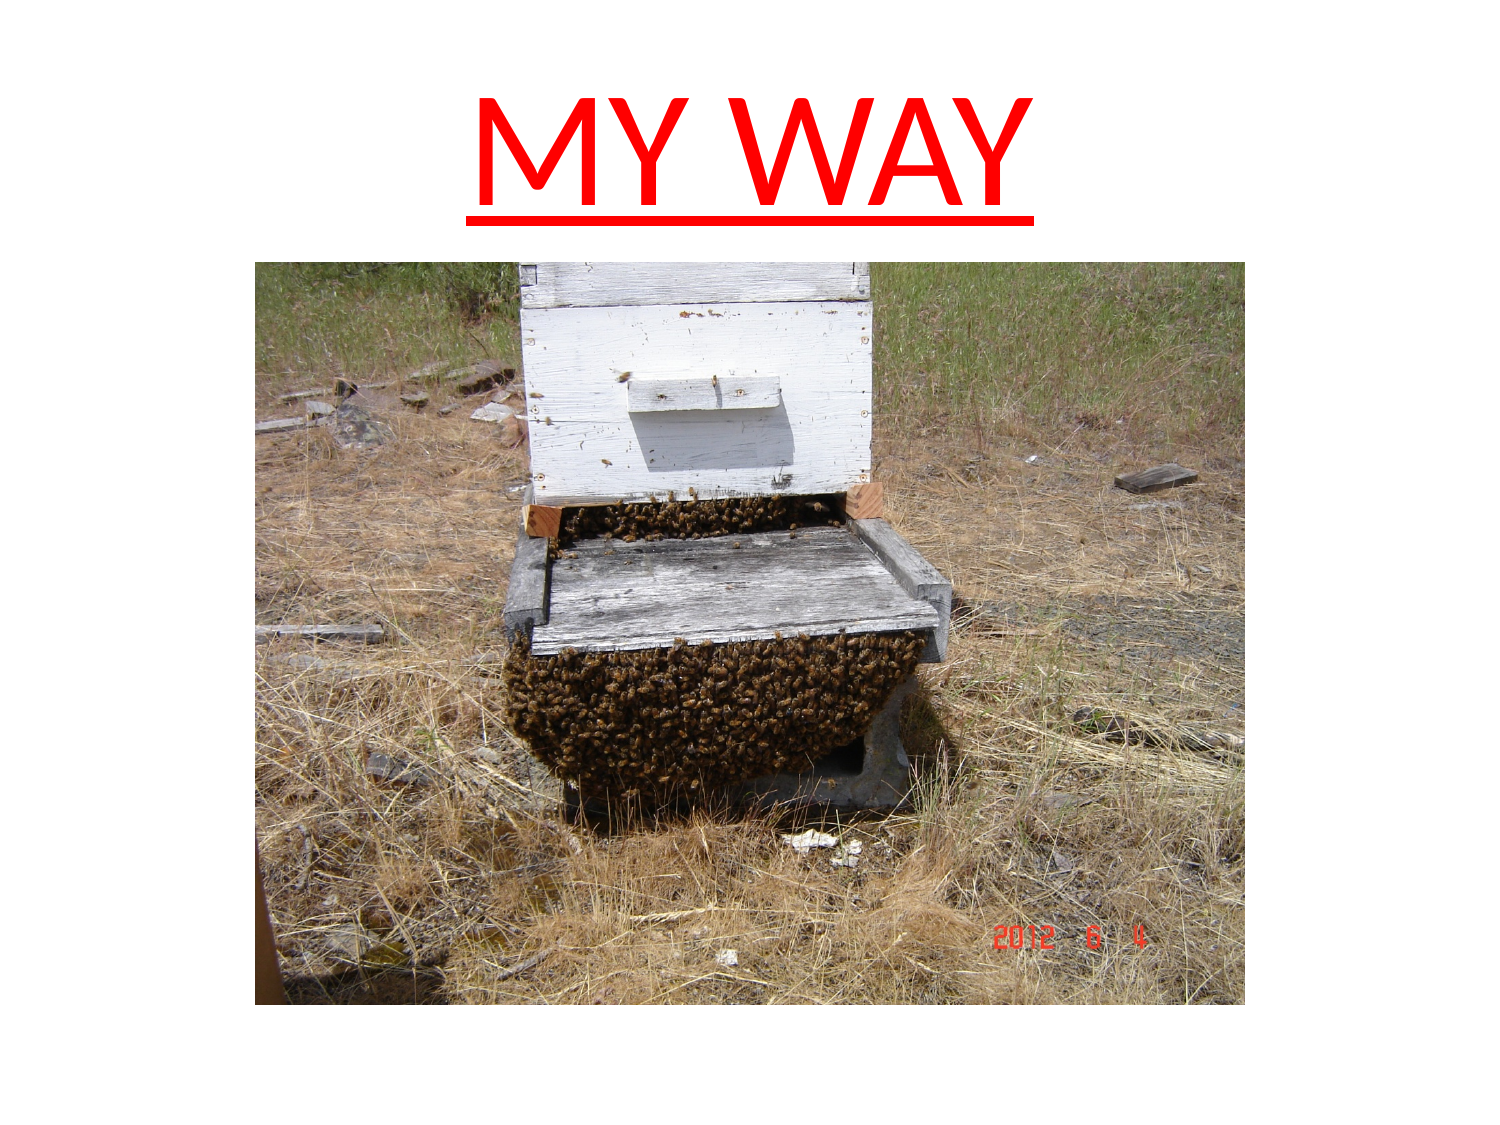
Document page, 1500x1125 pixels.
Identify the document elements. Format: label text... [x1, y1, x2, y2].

title MY WAY [75, 45, 1425, 233]
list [254, 262, 1246, 1006]
